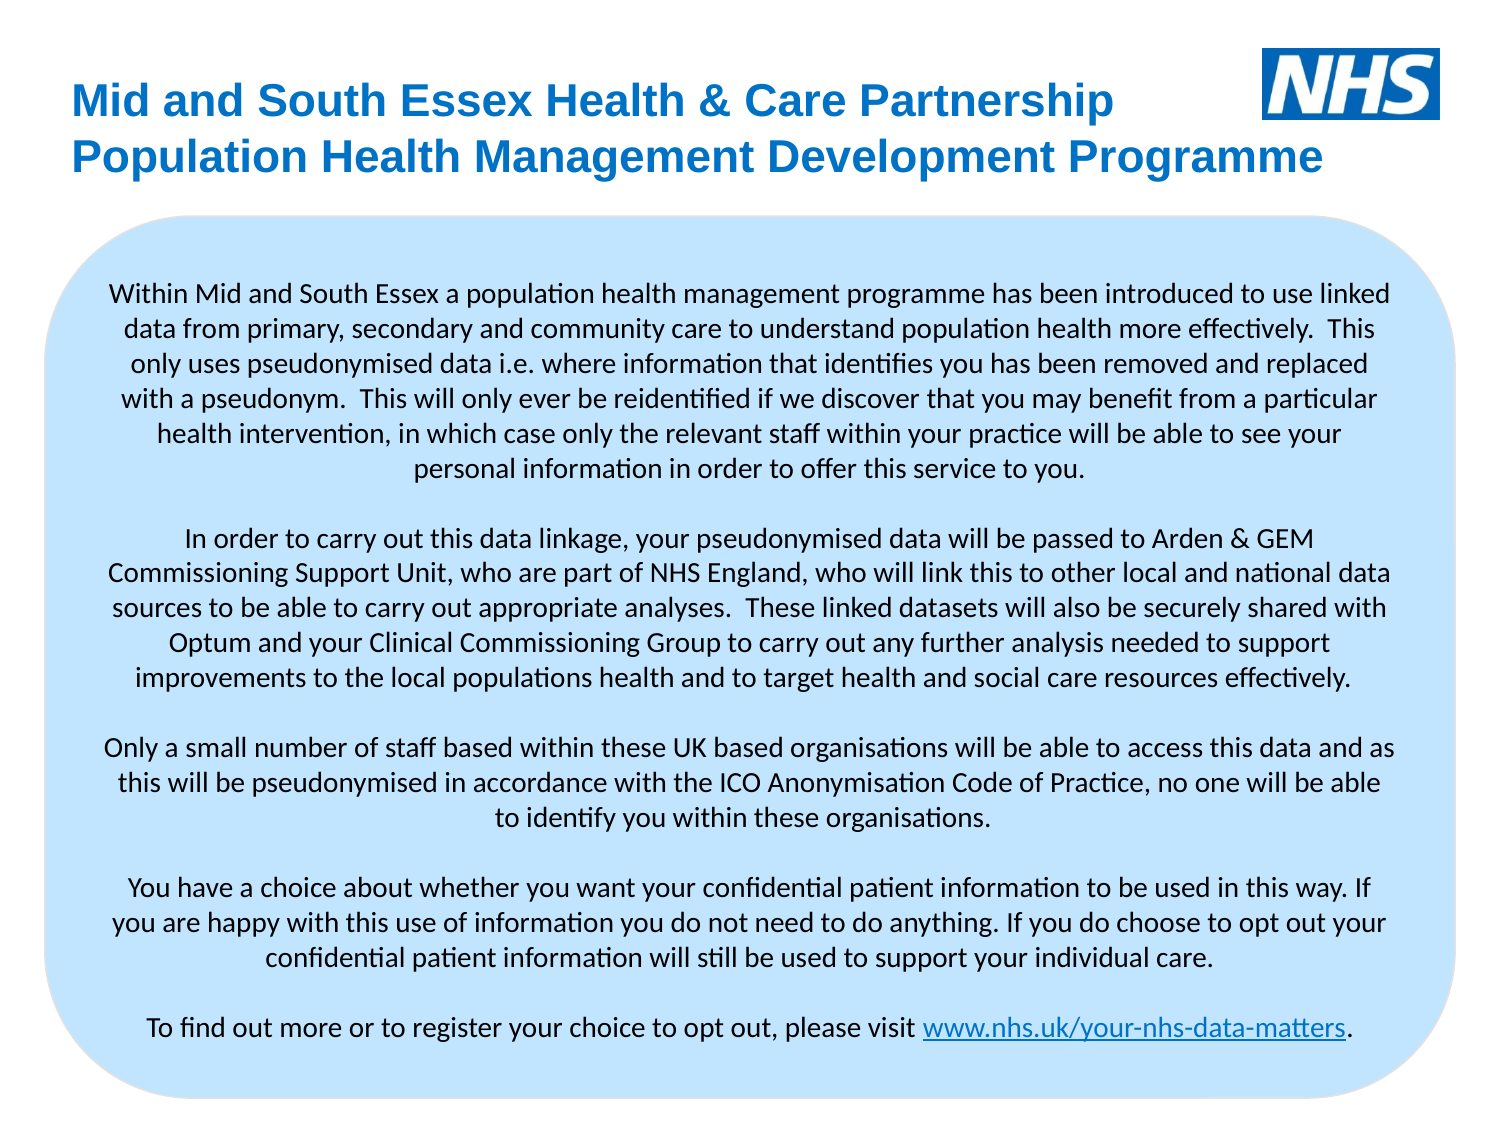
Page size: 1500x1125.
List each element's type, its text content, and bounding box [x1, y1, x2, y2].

picture [1262, 48, 1440, 120]
title Mid and South Essex Health & Care Partnership Population Health Management Development Programme [71, 52, 1339, 190]
text_box Within Mid and South Essex a population health management programme has been introduced to use linked data from primary, secondary and community care to understand population health more effectively. This only uses pseudonymised data i.e. where information that identifies you has been removed and replaced with a pseudonym. This will only ever be reidentified if we discover that you may benefit from a particular health intervention, in which case only the relevant staff within your practice will be able to see your personal information in order to offer this service to you. In order to carry out this data linkage, your pseudonymised data will be passed to Arden & GEM Commissioning Support Unit, who are part of NHS England, who will link this to other local and national data sources to be able to carry out appropriate analyses. These linked datasets will also be securely shared with Optum and your Clinical Commissioning Group to carry out any further analysis needed to support improvements to the local populations health and to target health and social care resources effectively. Only a small number of staff based within these UK based organisations will be able to access this data and as this will be pseudonymised in accordance with the ICO Anonymisation Code of Practice, no one will be able to identify you within these organisations. You have a choice about whether you want your confidential patient information to be used in this way. If you are happy with this use of information you do not need to do anything. If you do choose to opt out your confidential patient information will still be used to support your individual care. To find out more or to register your choice to opt out, please visit www.nhs.uk/your-nhs-data-matters. [44, 216, 1456, 1099]
